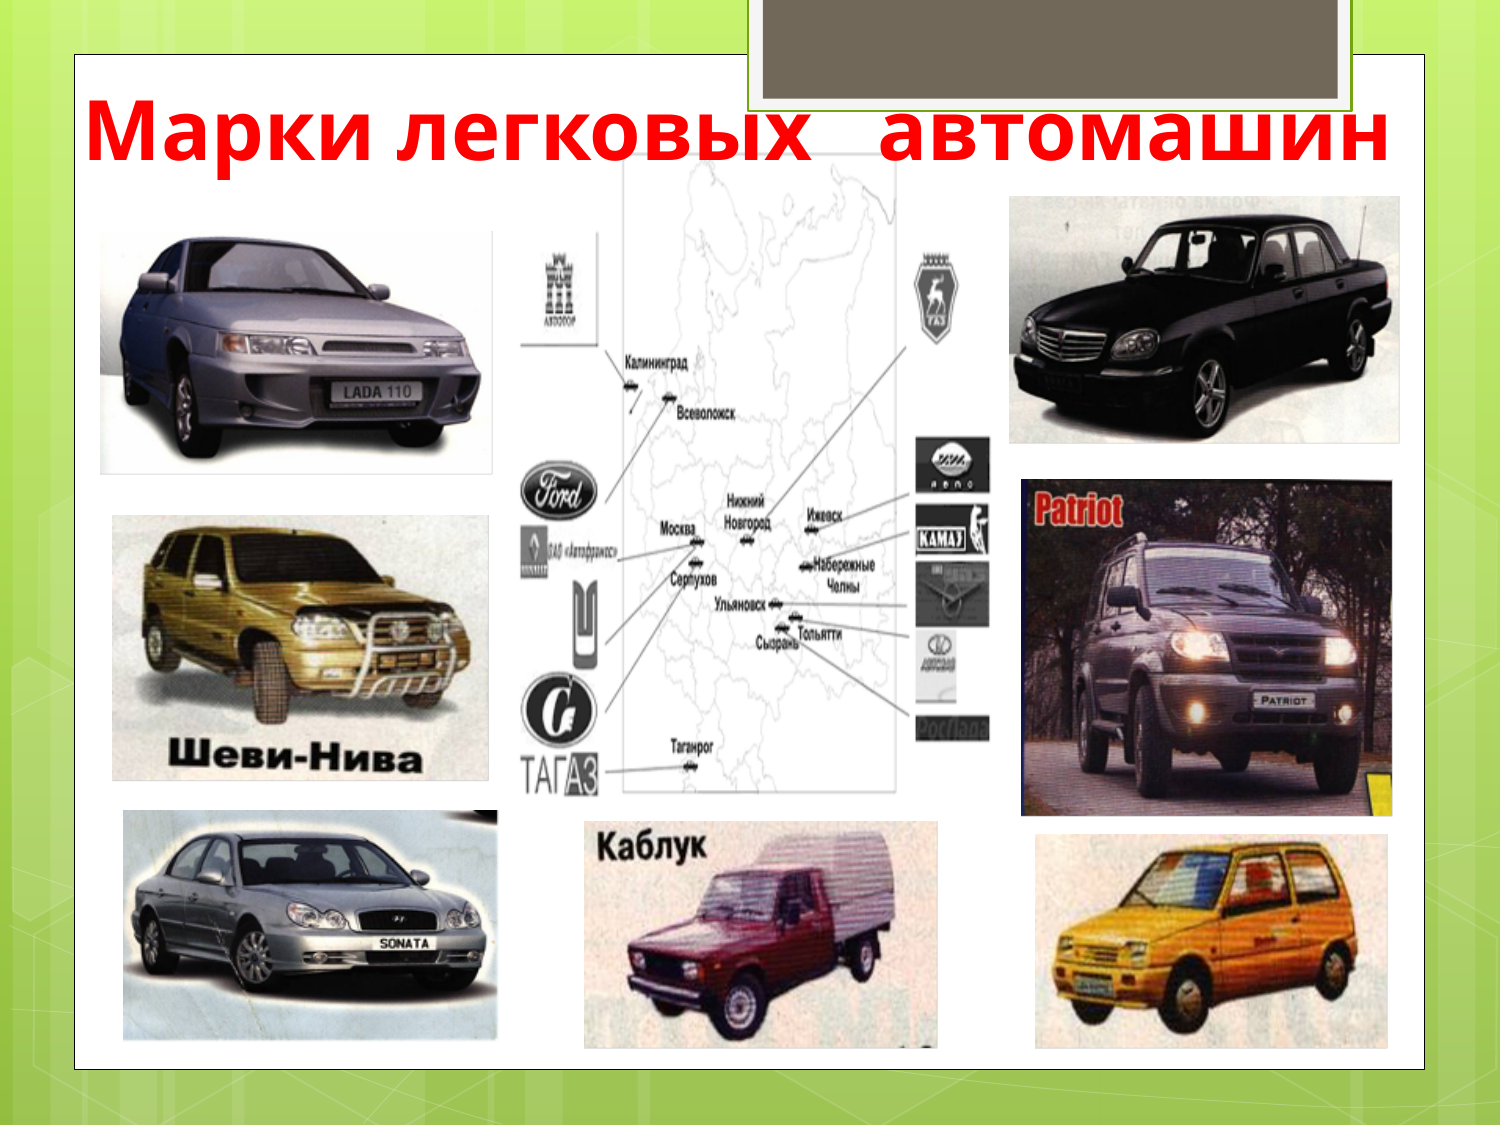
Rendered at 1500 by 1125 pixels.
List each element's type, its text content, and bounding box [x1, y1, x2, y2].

picture [513, 136, 999, 811]
picture [111, 515, 491, 783]
picture [583, 821, 939, 1050]
picture [1009, 196, 1401, 446]
picture [123, 810, 499, 1042]
picture [1035, 833, 1389, 1050]
title Марки легковых автомашин [52, 54, 1424, 185]
picture [1021, 479, 1394, 818]
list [99, 231, 495, 476]
